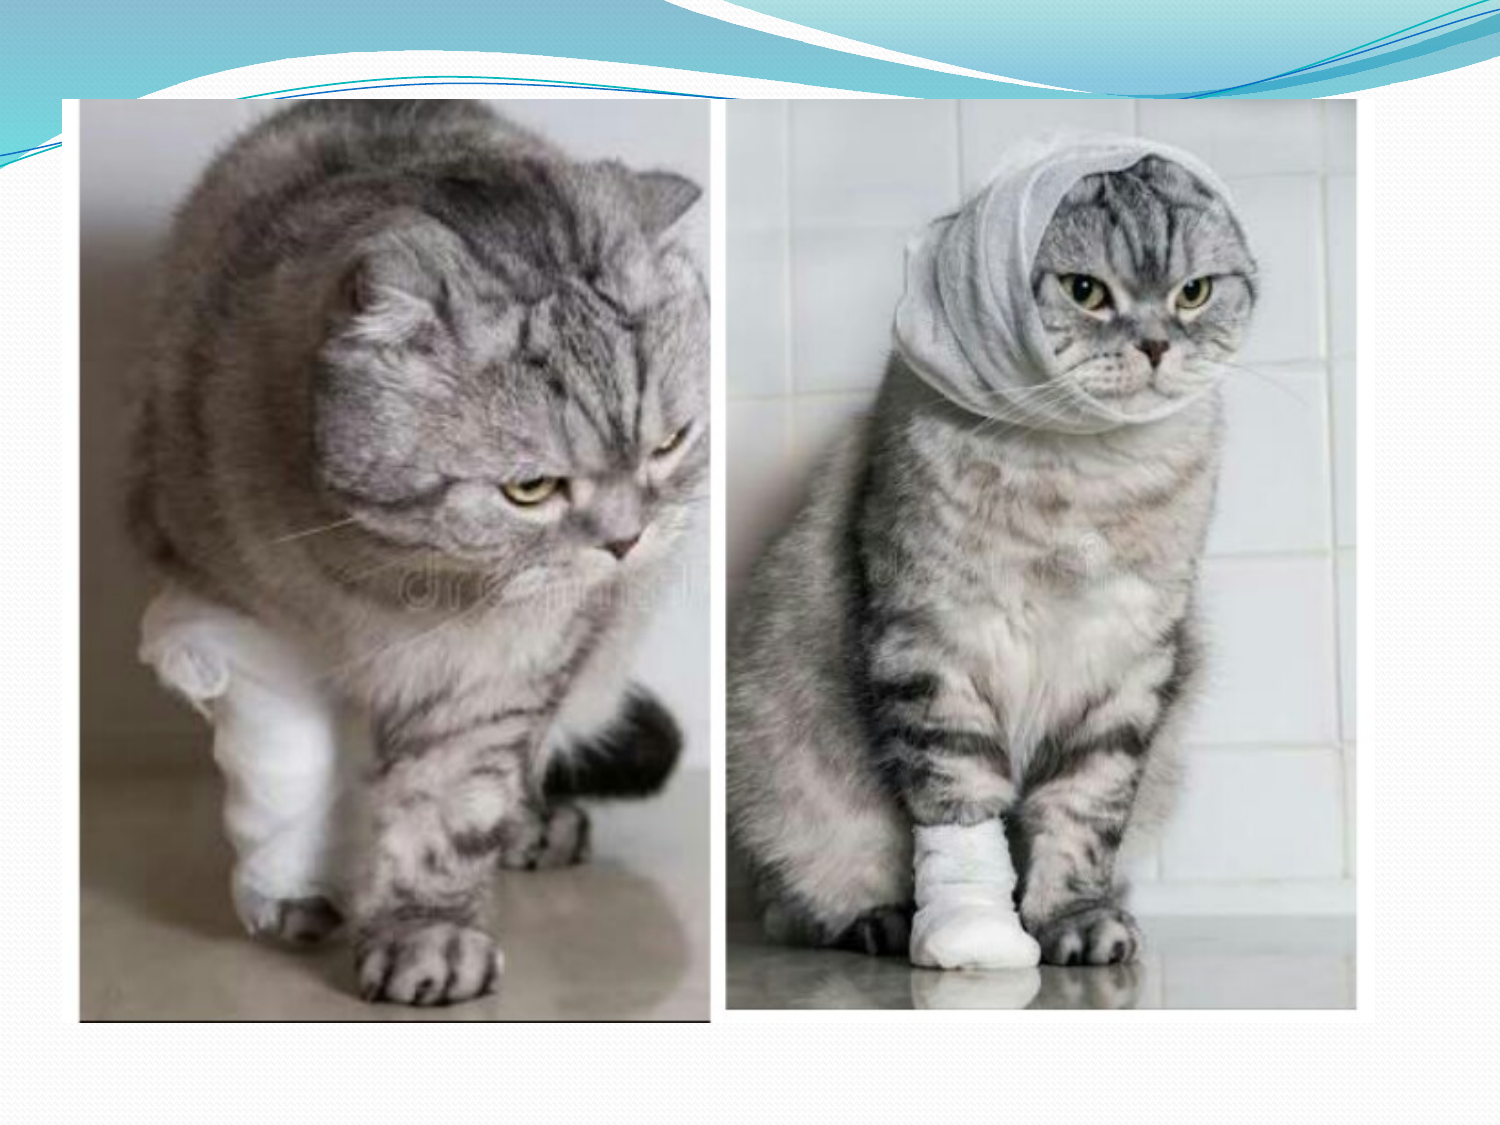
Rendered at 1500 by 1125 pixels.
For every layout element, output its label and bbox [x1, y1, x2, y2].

picture [62, 99, 1376, 1023]
